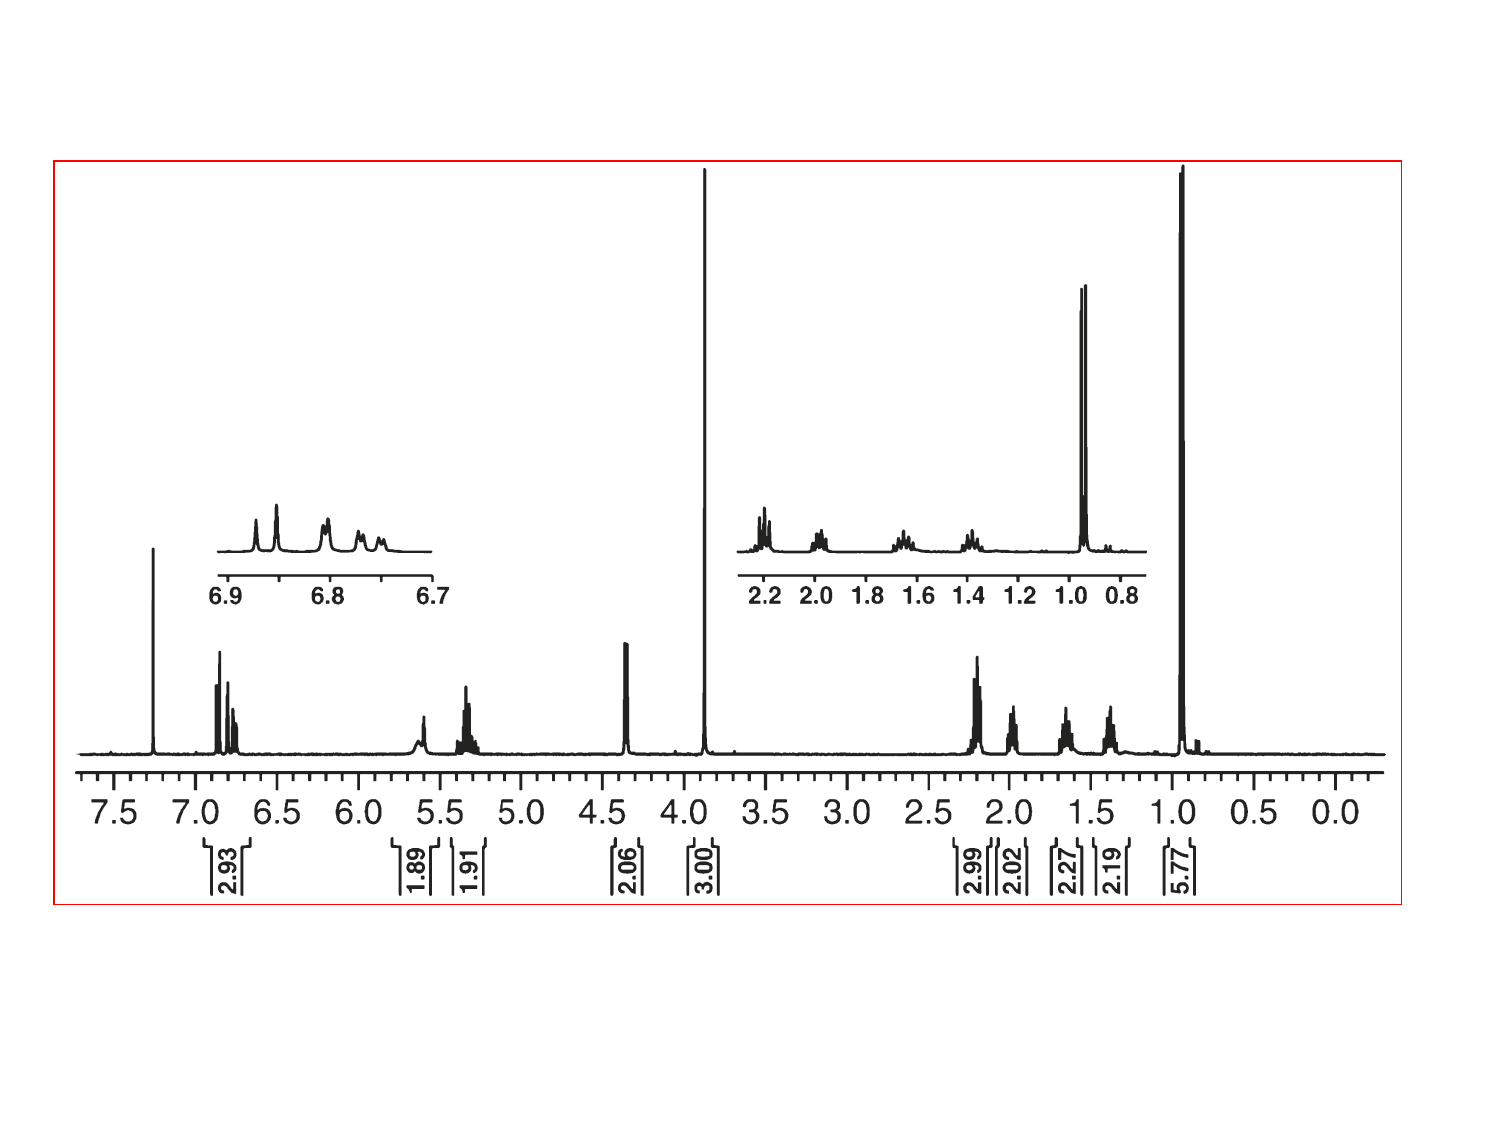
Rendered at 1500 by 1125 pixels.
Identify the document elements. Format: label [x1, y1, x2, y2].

picture [52, 160, 1402, 906]
